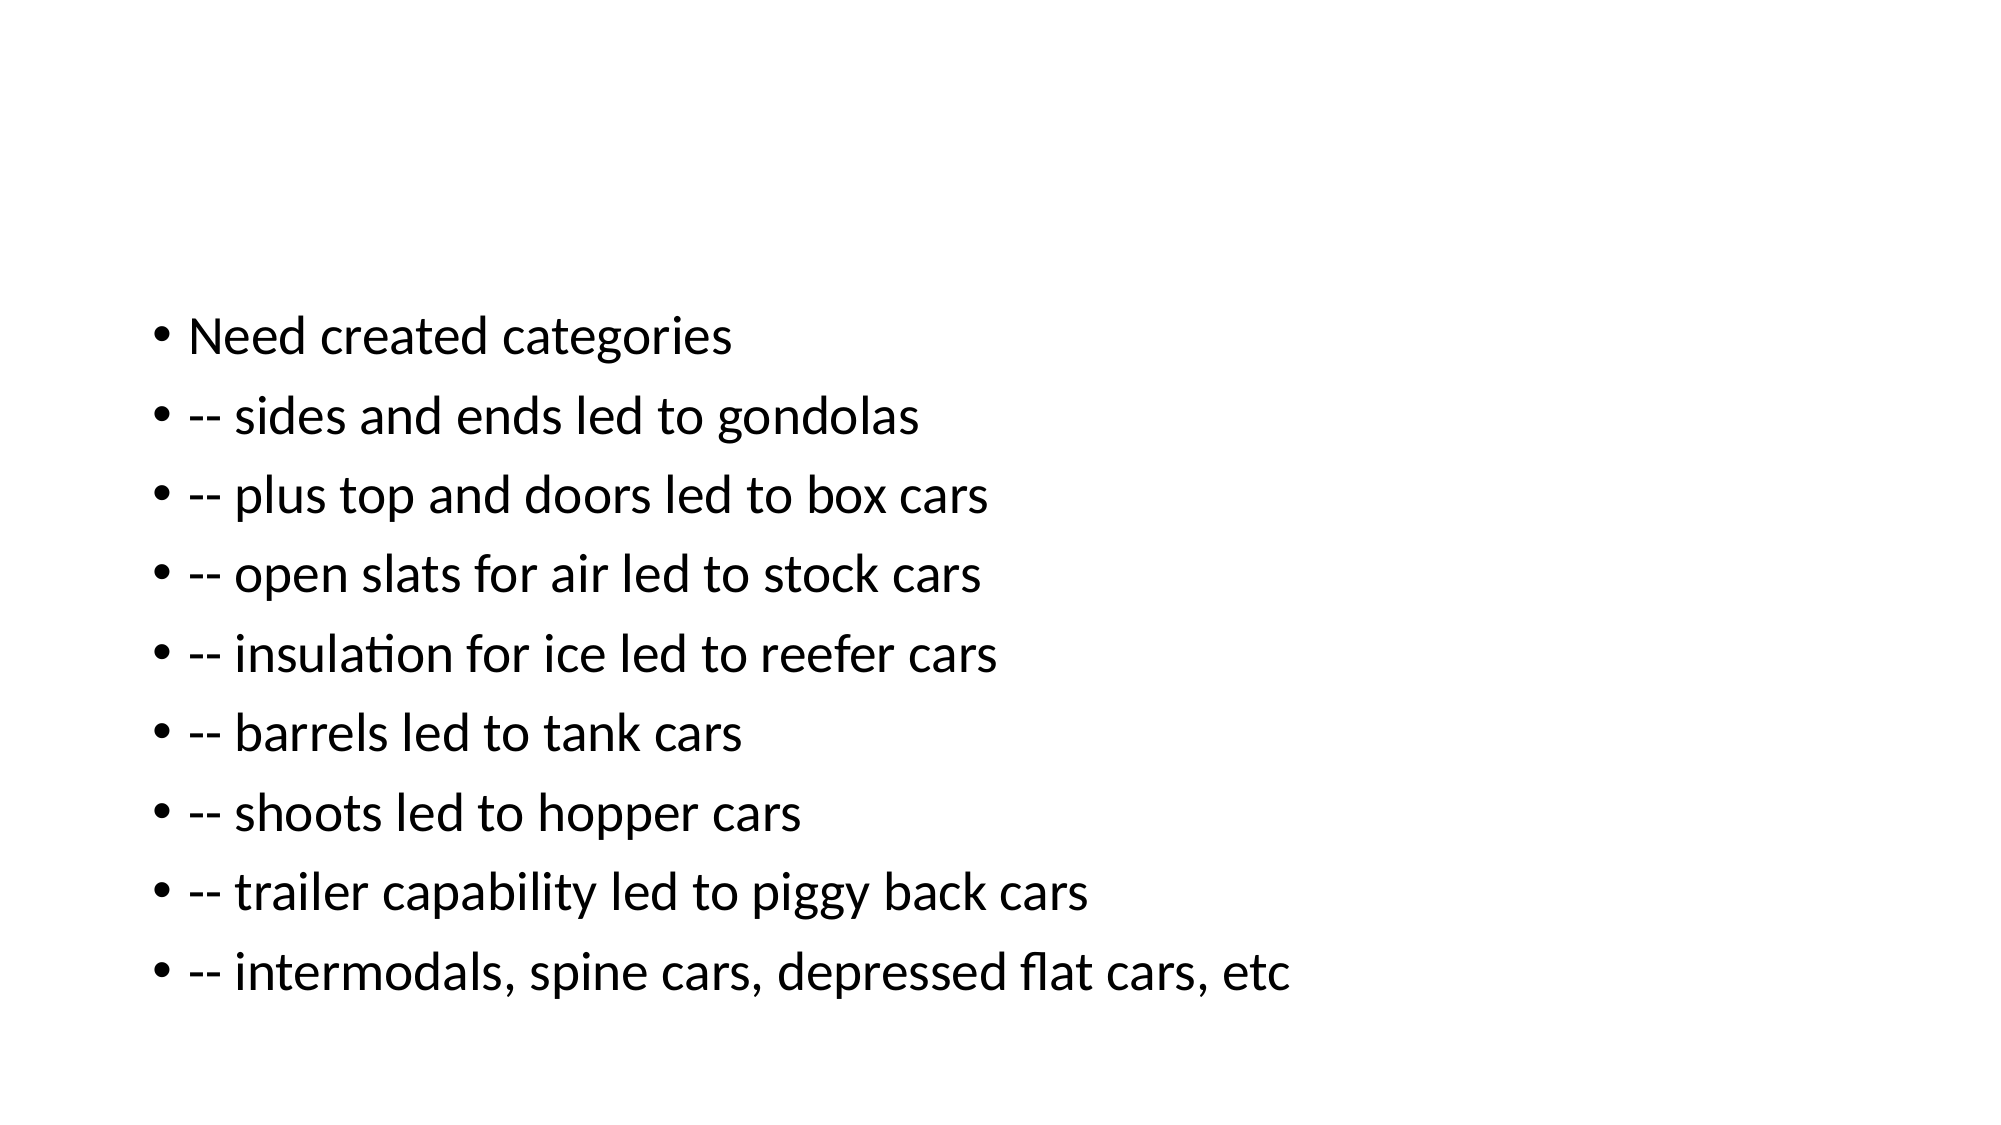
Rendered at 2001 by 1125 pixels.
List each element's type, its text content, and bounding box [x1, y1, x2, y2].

list Need created categories -- sides and ends led to gondolas -- plus top and doors led to box cars -- open slats for air led to stock cars -- insulation for ice led to reefer cars -- barrels led to tank cars -- shoots led to hopper cars -- trailer capability led to piggy back cars -- intermodals, spine cars, depressed flat cars, etc [137, 299, 1863, 1014]
